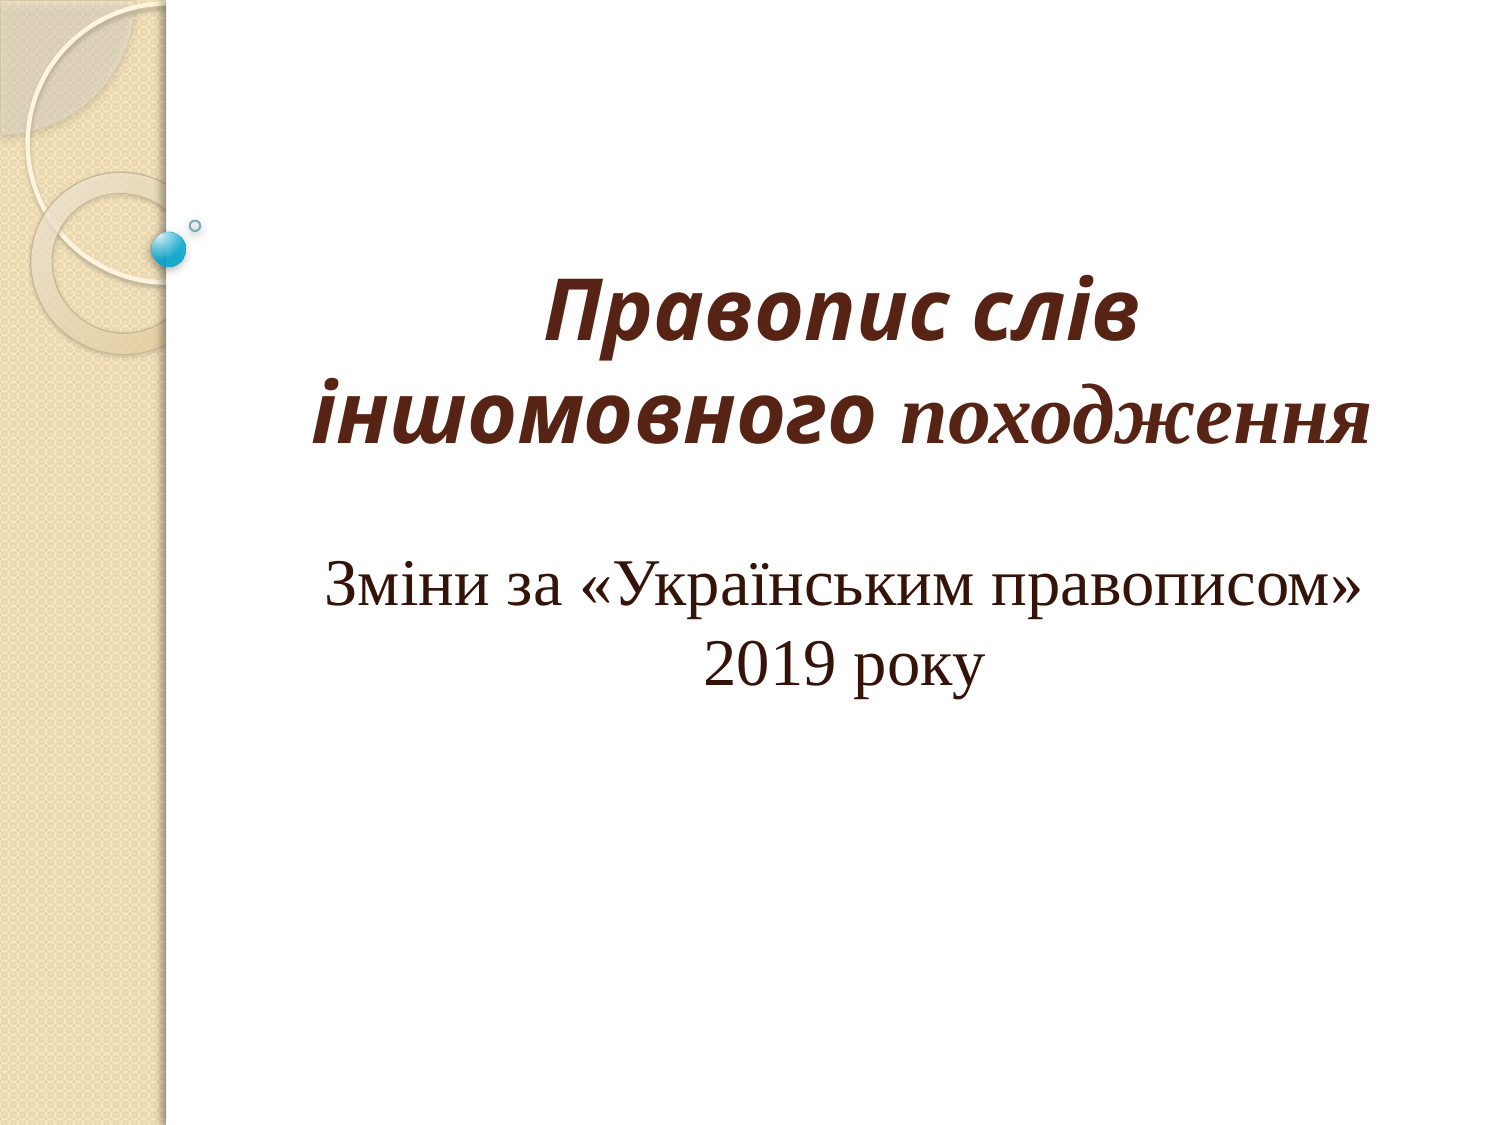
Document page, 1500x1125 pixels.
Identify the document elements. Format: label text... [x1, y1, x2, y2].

subtitle Зміни за «Українським правописом» 2019 року [234, 538, 1450, 917]
title Правопис слів іншомовного походження [234, 184, 1450, 468]
